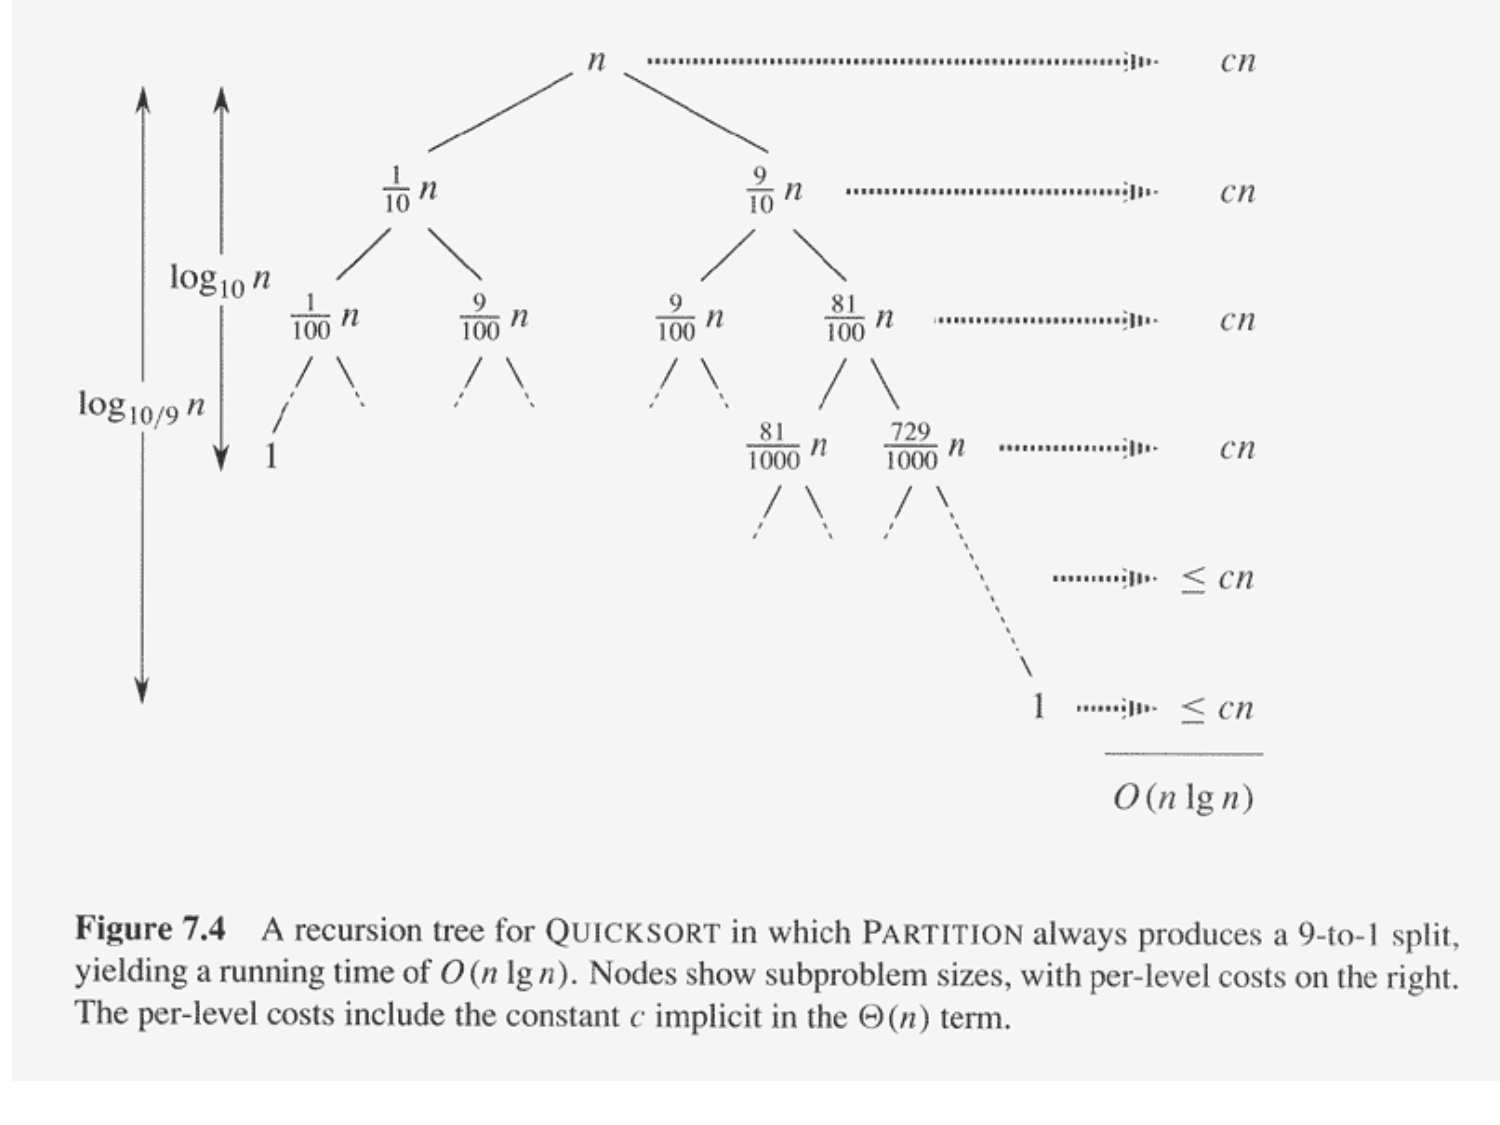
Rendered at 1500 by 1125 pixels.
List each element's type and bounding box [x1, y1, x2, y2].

list [12, 0, 1500, 1081]
